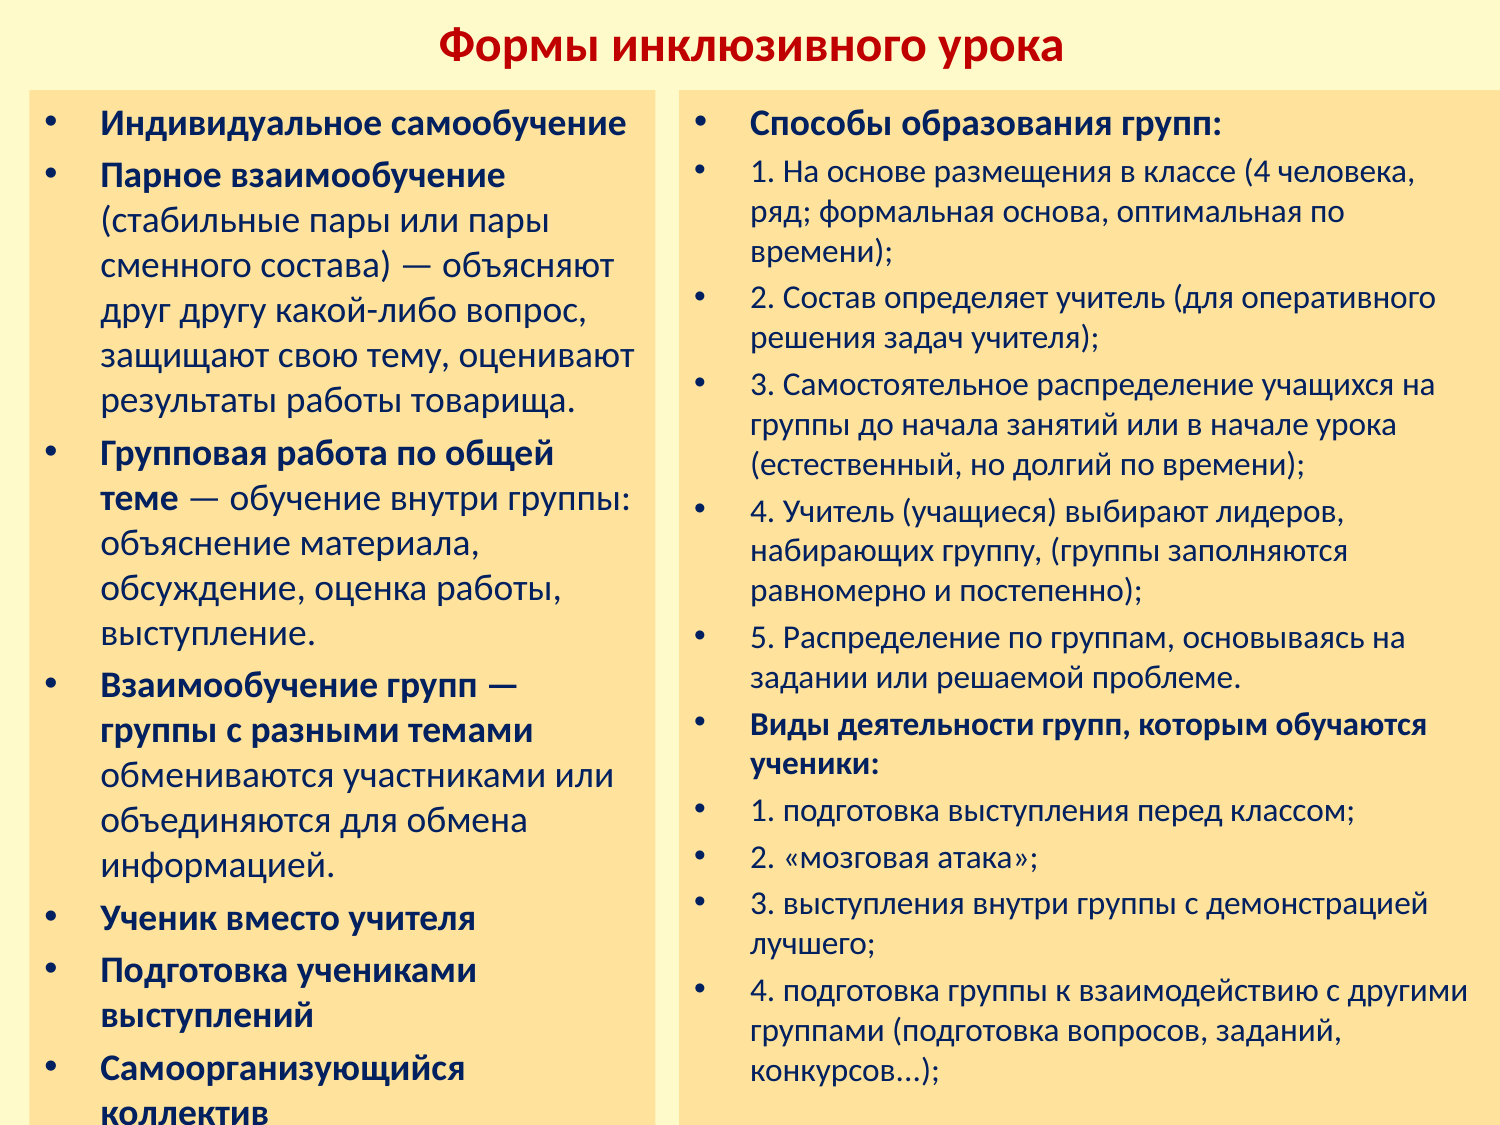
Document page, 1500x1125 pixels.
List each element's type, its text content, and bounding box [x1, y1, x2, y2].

list Способы образования групп: 1. На основе размещения в классе (4 человека, ряд; формальная основа, оптимальная по времени); 2. Состав определяет учитель (для оперативного решения задач учителя); 3. Самостоятельное распределение учащихся на группы до начала занятий или в начале урока (естественный, но долгий по времени); 4. Учитель (учащиеся) выбирают лидеров, набирающих группу, (группы заполняются равномерно и постепенно); 5. Распределение по группам, основываясь на задании или решаемой проблеме. Виды деятельности групп, которым обучаются ученики: 1. подготовка выступления перед классом; 2. «мозговая атака»; 3. выступления внутри группы с демонстрацией лучшего; 4. подготовка группы к взаимодействию с другими группами (подготовка вопросов, заданий, конкурсов...); [679, 90, 1500, 1125]
title Формы инклюзивного урока [76, 0, 1427, 136]
list Индивидуальное самообучение Парное взаимообучение (стабильные пары или пары сменного состава) — объясняют друг другу какой-либо вопрос, защищают свою тему, оценивают результаты работы товарища. Групповая работа по общей теме — обучение внутри группы: объяснение материала, обсуждение, оценка работы, выступление. Взаимообучение групп — группы с разными темами обмениваются участниками или объединяются для обмена информацией. Ученик вместо учителя Подготовка учениками выступлений Самоорганизующийся коллектив [29, 90, 656, 1125]
